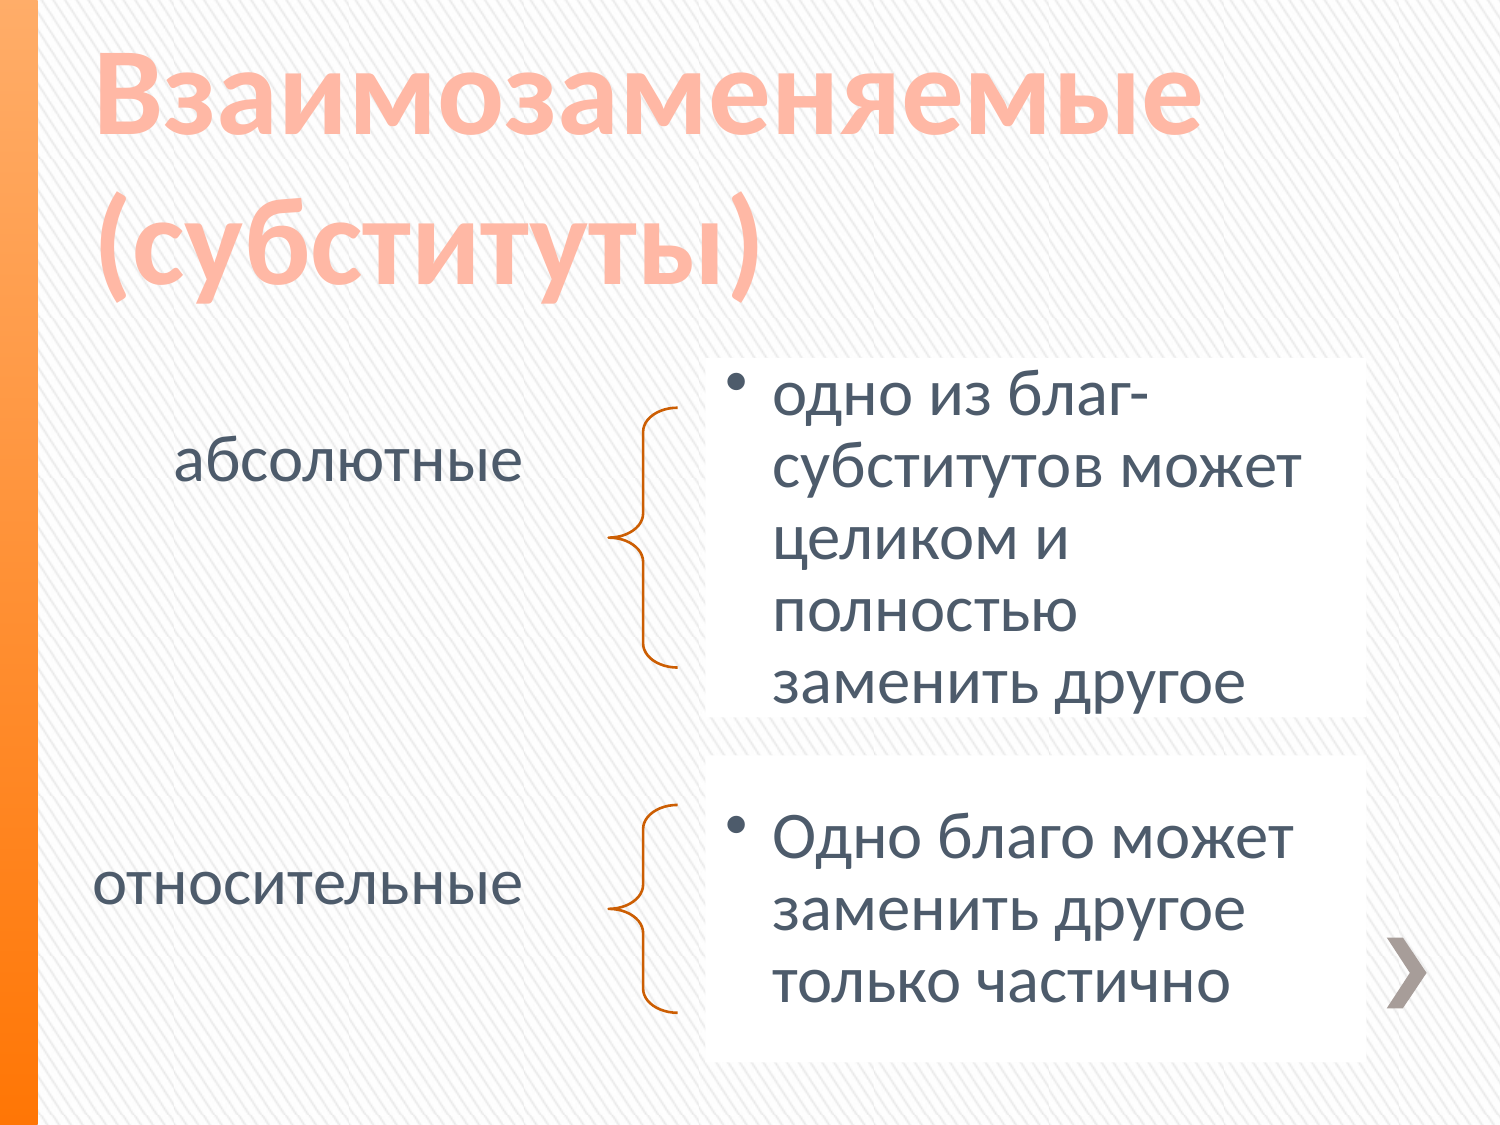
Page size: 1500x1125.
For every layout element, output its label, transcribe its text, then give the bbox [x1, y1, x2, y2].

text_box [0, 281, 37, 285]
text_box Взаимозаменяемые (субституты) [78, 1, 1414, 317]
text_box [31, 337, 1414, 1083]
